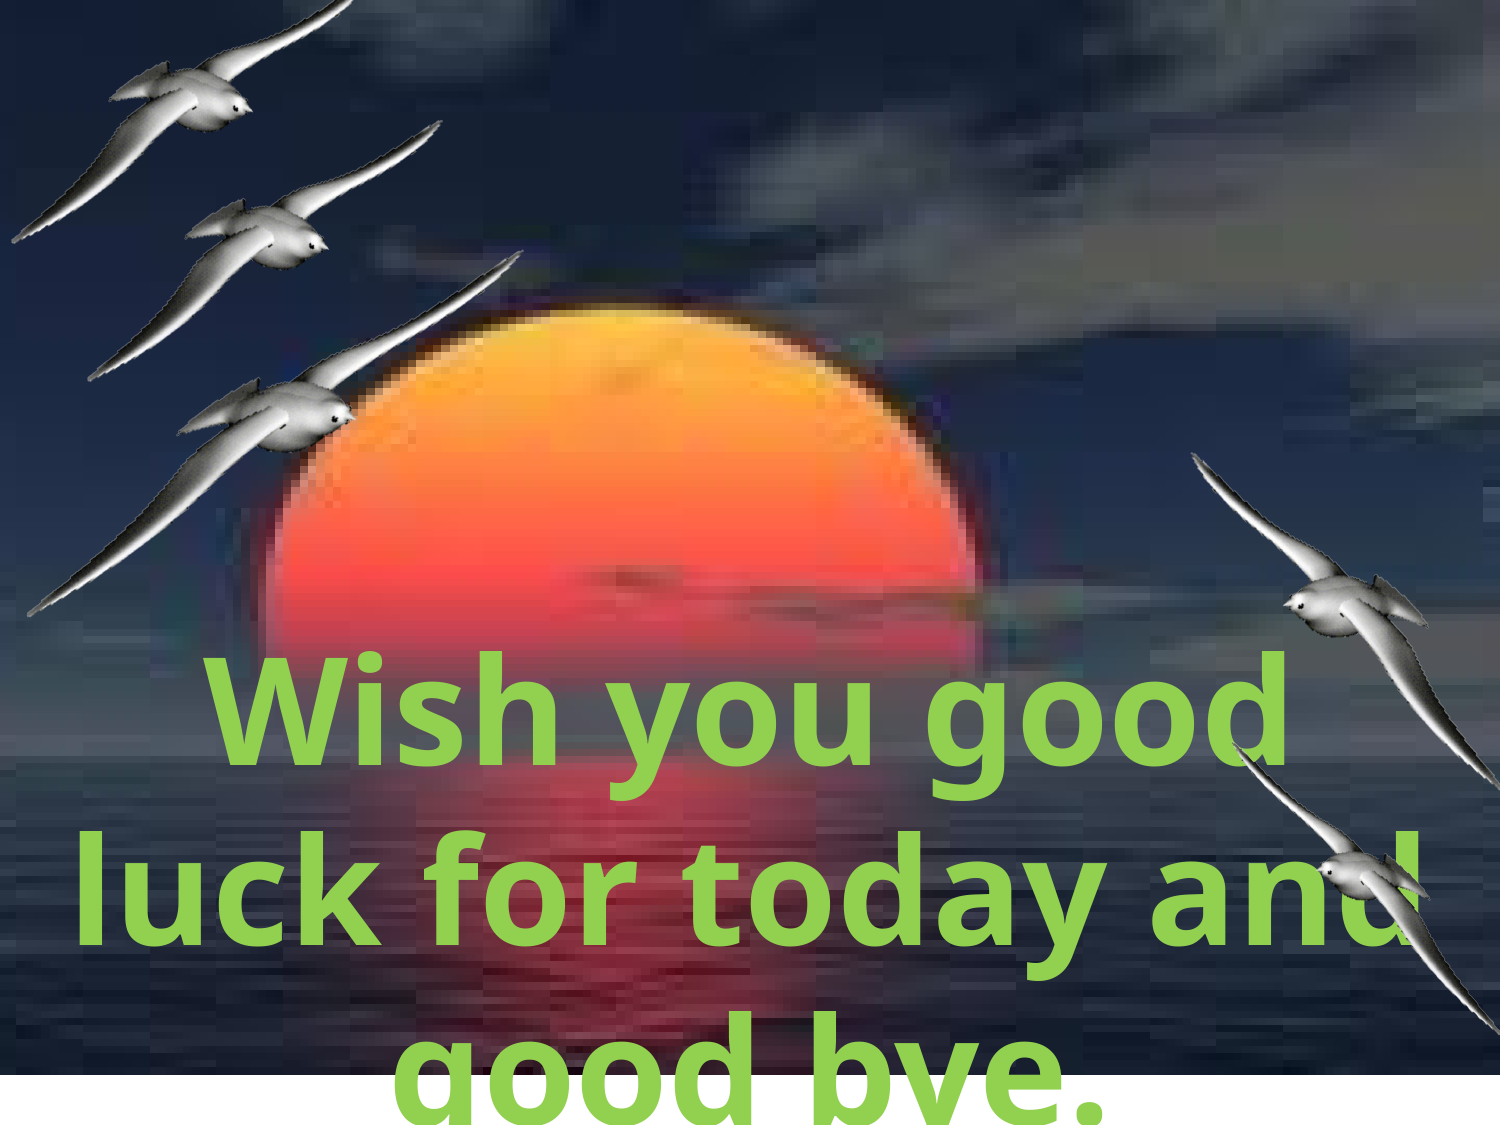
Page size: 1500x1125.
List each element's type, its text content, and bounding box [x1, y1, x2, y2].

text_box Wish you good luck for today and good bye. [24, 1085, 1475, 1125]
picture [0, 0, 1500, 1112]
